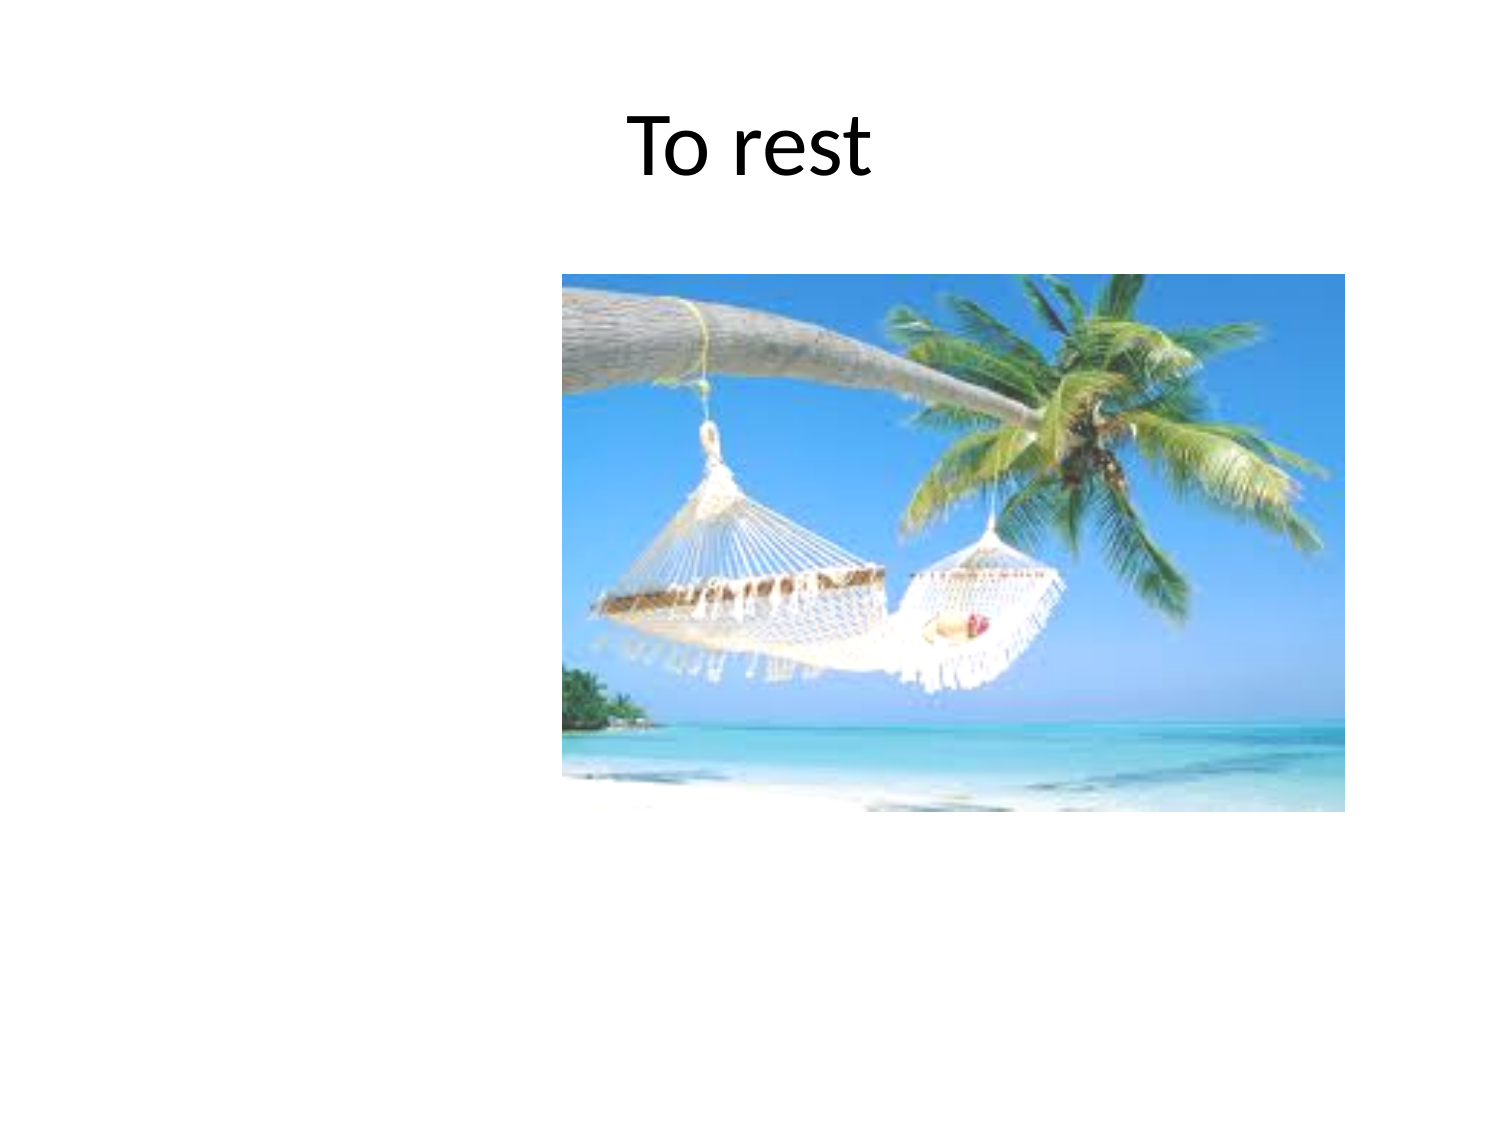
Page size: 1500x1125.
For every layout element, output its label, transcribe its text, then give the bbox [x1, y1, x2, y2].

title To rest [75, 45, 1425, 233]
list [562, 274, 1345, 812]
